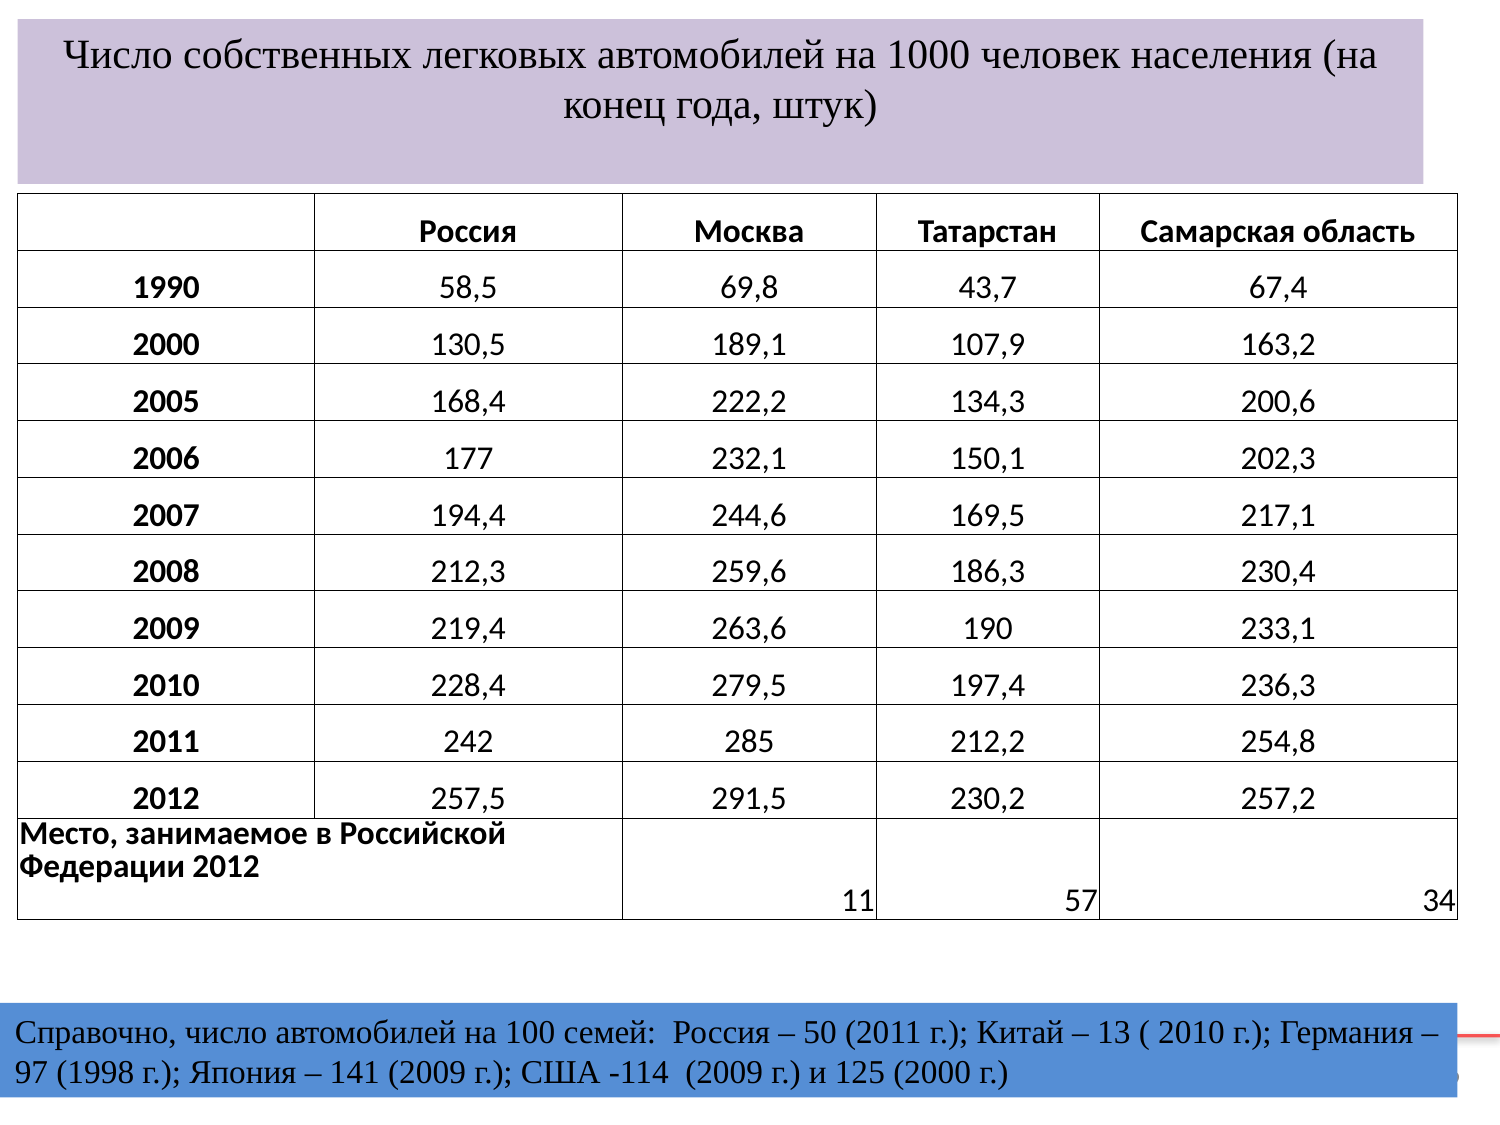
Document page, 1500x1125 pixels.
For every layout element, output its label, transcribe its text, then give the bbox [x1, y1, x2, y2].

table_cell 279,5 [623, 648, 876, 704]
table_cell 190 [877, 591, 1099, 647]
table_cell 1990 [18, 251, 314, 307]
table_cell 257,2 [1100, 762, 1457, 818]
table_cell 2009 [18, 591, 314, 647]
table_cell 2007 [18, 478, 314, 534]
table_cell 291,5 [623, 762, 876, 818]
table_cell 242 [315, 705, 622, 761]
table_cell 58,5 [315, 251, 622, 307]
table_cell 67,4 [1100, 251, 1457, 307]
table_cell 186,3 [877, 535, 1099, 590]
table_cell 217,1 [1100, 478, 1457, 534]
table_cell 107,9 [877, 308, 1099, 363]
table_cell 232,1 [623, 421, 876, 477]
table_cell 222,2 [623, 364, 876, 420]
table_cell 197,4 [877, 648, 1099, 704]
table_cell Место, занимаемое в Российской Федерации 2012 [18, 819, 622, 919]
table_cell 259,6 [623, 535, 876, 590]
table_cell 254,8 [1100, 705, 1457, 761]
table_cell 163,2 [1100, 308, 1457, 363]
table_cell 134,3 [877, 364, 1099, 420]
table_cell 130,5 [315, 308, 622, 363]
table_cell 244,6 [623, 478, 876, 534]
table_cell 194,4 [315, 478, 622, 534]
table_cell 2010 [18, 648, 314, 704]
table_cell 150,1 [877, 421, 1099, 477]
table_cell 219,4 [315, 591, 622, 647]
table_cell 2005 [18, 364, 314, 420]
table_header Самарская область [1100, 194, 1457, 250]
table_cell 200,6 [1100, 364, 1457, 420]
table_header Москва [623, 194, 876, 250]
table_cell 257,5 [315, 762, 622, 818]
table_header Россия [315, 194, 622, 250]
table_cell 228,4 [315, 648, 622, 704]
table_cell 2012 [18, 762, 314, 818]
text_box Справочно, число автомобилей на 100 семей: Россия – 50 (2011 г.); Китай – 13 ( 2010 г.); Германия – 97 (1998 г.); Япония – 141 (2009 г.); США -114 (2009 г.) и 125 (2000 г.) [0, 1002, 1458, 1098]
table_cell 263,6 [623, 591, 876, 647]
table_cell 230,2 [877, 762, 1099, 818]
table_cell 169,5 [877, 478, 1099, 534]
table_header Татарстан [877, 194, 1099, 250]
table_cell 168,4 [315, 364, 622, 420]
table_cell 11 [623, 819, 876, 919]
table_cell 43,7 [877, 251, 1099, 307]
table_cell 202,3 [1100, 421, 1457, 477]
table_cell 212,2 [877, 705, 1099, 761]
table_cell 189,1 [623, 308, 876, 363]
table_cell 2000 [18, 308, 314, 363]
table_cell 285 [623, 705, 876, 761]
table_cell 34 [1100, 819, 1457, 919]
table_cell 177 [315, 421, 622, 477]
table_cell 2008 [18, 535, 314, 590]
table_cell 57 [877, 819, 1099, 919]
text_box Число собственных легковых автомобилей на 1000 человек населения (на конец года, штук) [17, 19, 1424, 184]
table_cell 2006 [18, 421, 314, 477]
slide_number 19 [1398, 1048, 1476, 1108]
table_cell 236,3 [1100, 648, 1457, 704]
table_header [18, 194, 314, 250]
table_cell 230,4 [1100, 535, 1457, 590]
table_cell 2011 [18, 705, 314, 761]
table_cell 69,8 [623, 251, 876, 307]
table_cell 233,1 [1100, 591, 1457, 647]
table_cell 212,3 [315, 535, 622, 590]
